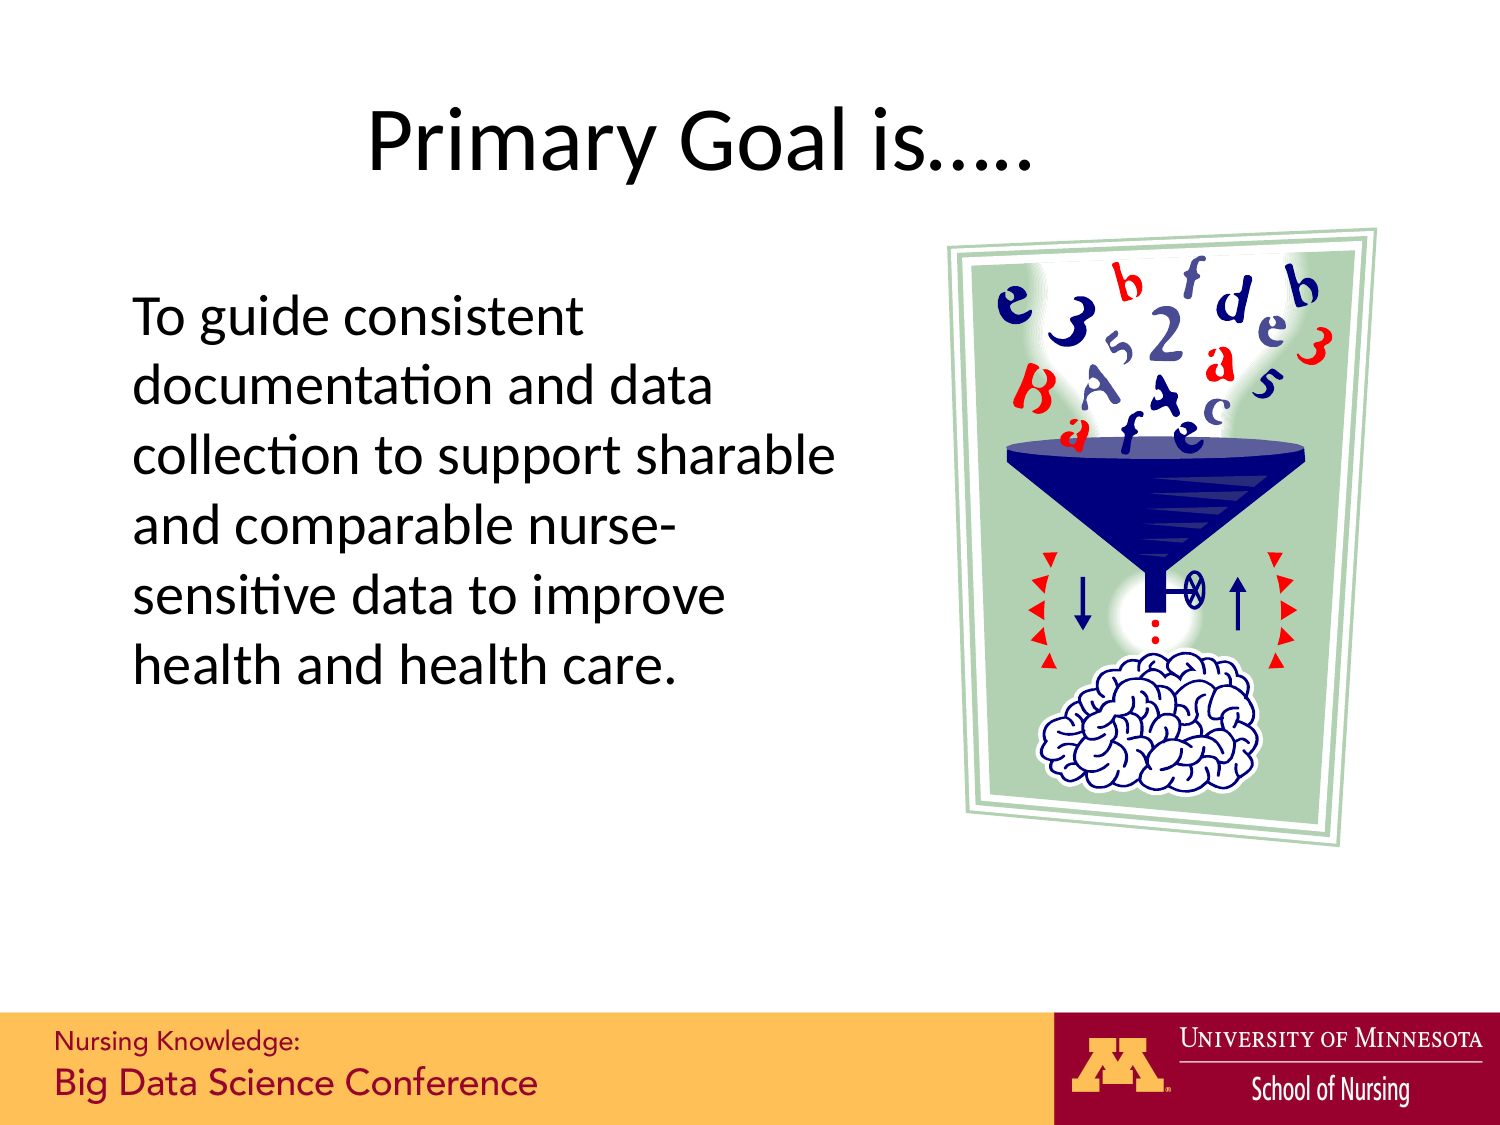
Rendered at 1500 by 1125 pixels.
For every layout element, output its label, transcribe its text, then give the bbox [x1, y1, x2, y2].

title Primary Goal is….. [27, 39, 1378, 228]
picture [0, 0, 1500, 1125]
list To guide consistent documentation and data collection to support sharable and comparable nurse-sensitive data to improve health and health care. [117, 269, 897, 840]
